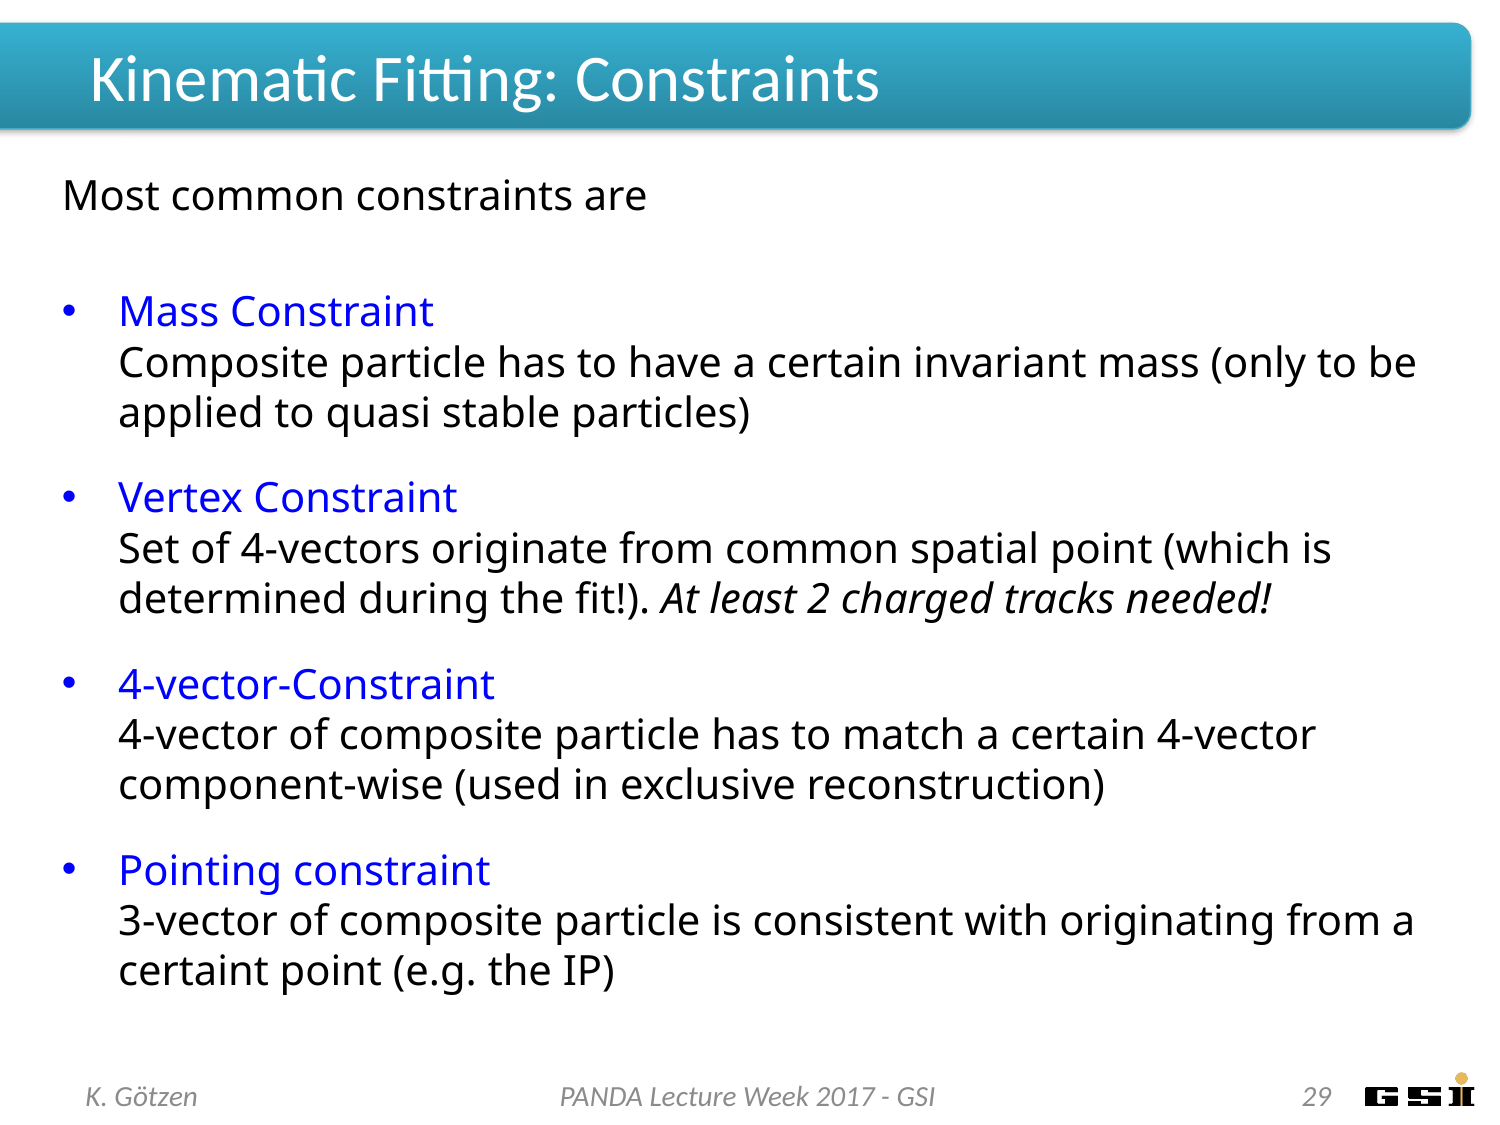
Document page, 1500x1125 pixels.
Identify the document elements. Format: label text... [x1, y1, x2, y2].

picture [1363, 1066, 1482, 1108]
list Most common constraints are Mass Constraint Composite particle has to have a certain invariant mass (only to be applied to quasi stable particles) Vertex Constraint Set of 4-vectors originate from common spatial point (which is determined during the fit!). At least 2 charged tracks needed! 4-vector-Constraint 4-vector of composite particle has to match a certain 4-vector component-wise (used in exclusive reconstruction) Pointing constraint 3-vector of composite particle is consistent with originating from a certaint point (e.g. the IP) [46, 160, 1454, 1028]
slide_number 29 [1125, 1065, 1347, 1125]
footer PANDA Lecture Week 2017 - GSI [454, 1065, 1041, 1125]
slide_number K. Götzen [70, 1065, 421, 1125]
title Kinematic Fitting: Constraints [75, 27, 1425, 123]
